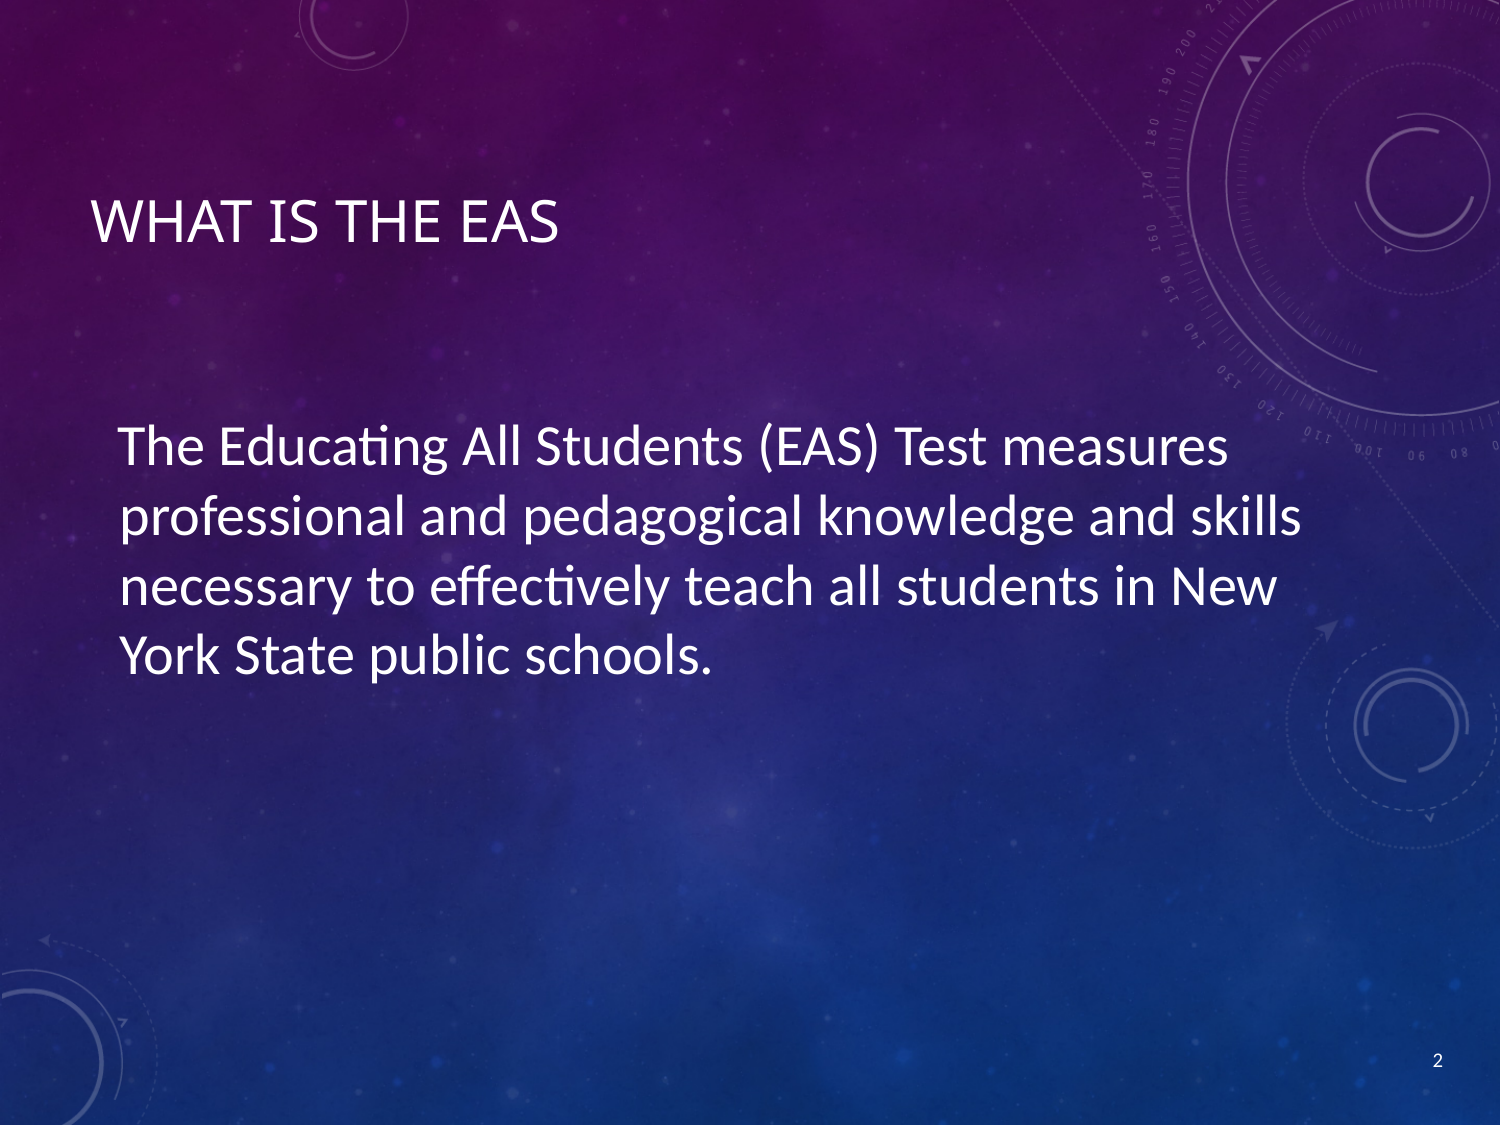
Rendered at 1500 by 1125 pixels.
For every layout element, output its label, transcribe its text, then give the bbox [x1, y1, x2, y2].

picture [0, 0, 1500, 1125]
list The Educating All Students (EAS) Test measures professional and pedagogical knowledge and skills necessary to effectively teach all students in New York State public schools. [75, 351, 1350, 743]
slide_number 2 [1399, 1007, 1459, 1112]
title What is the EAS [75, 99, 1350, 339]
